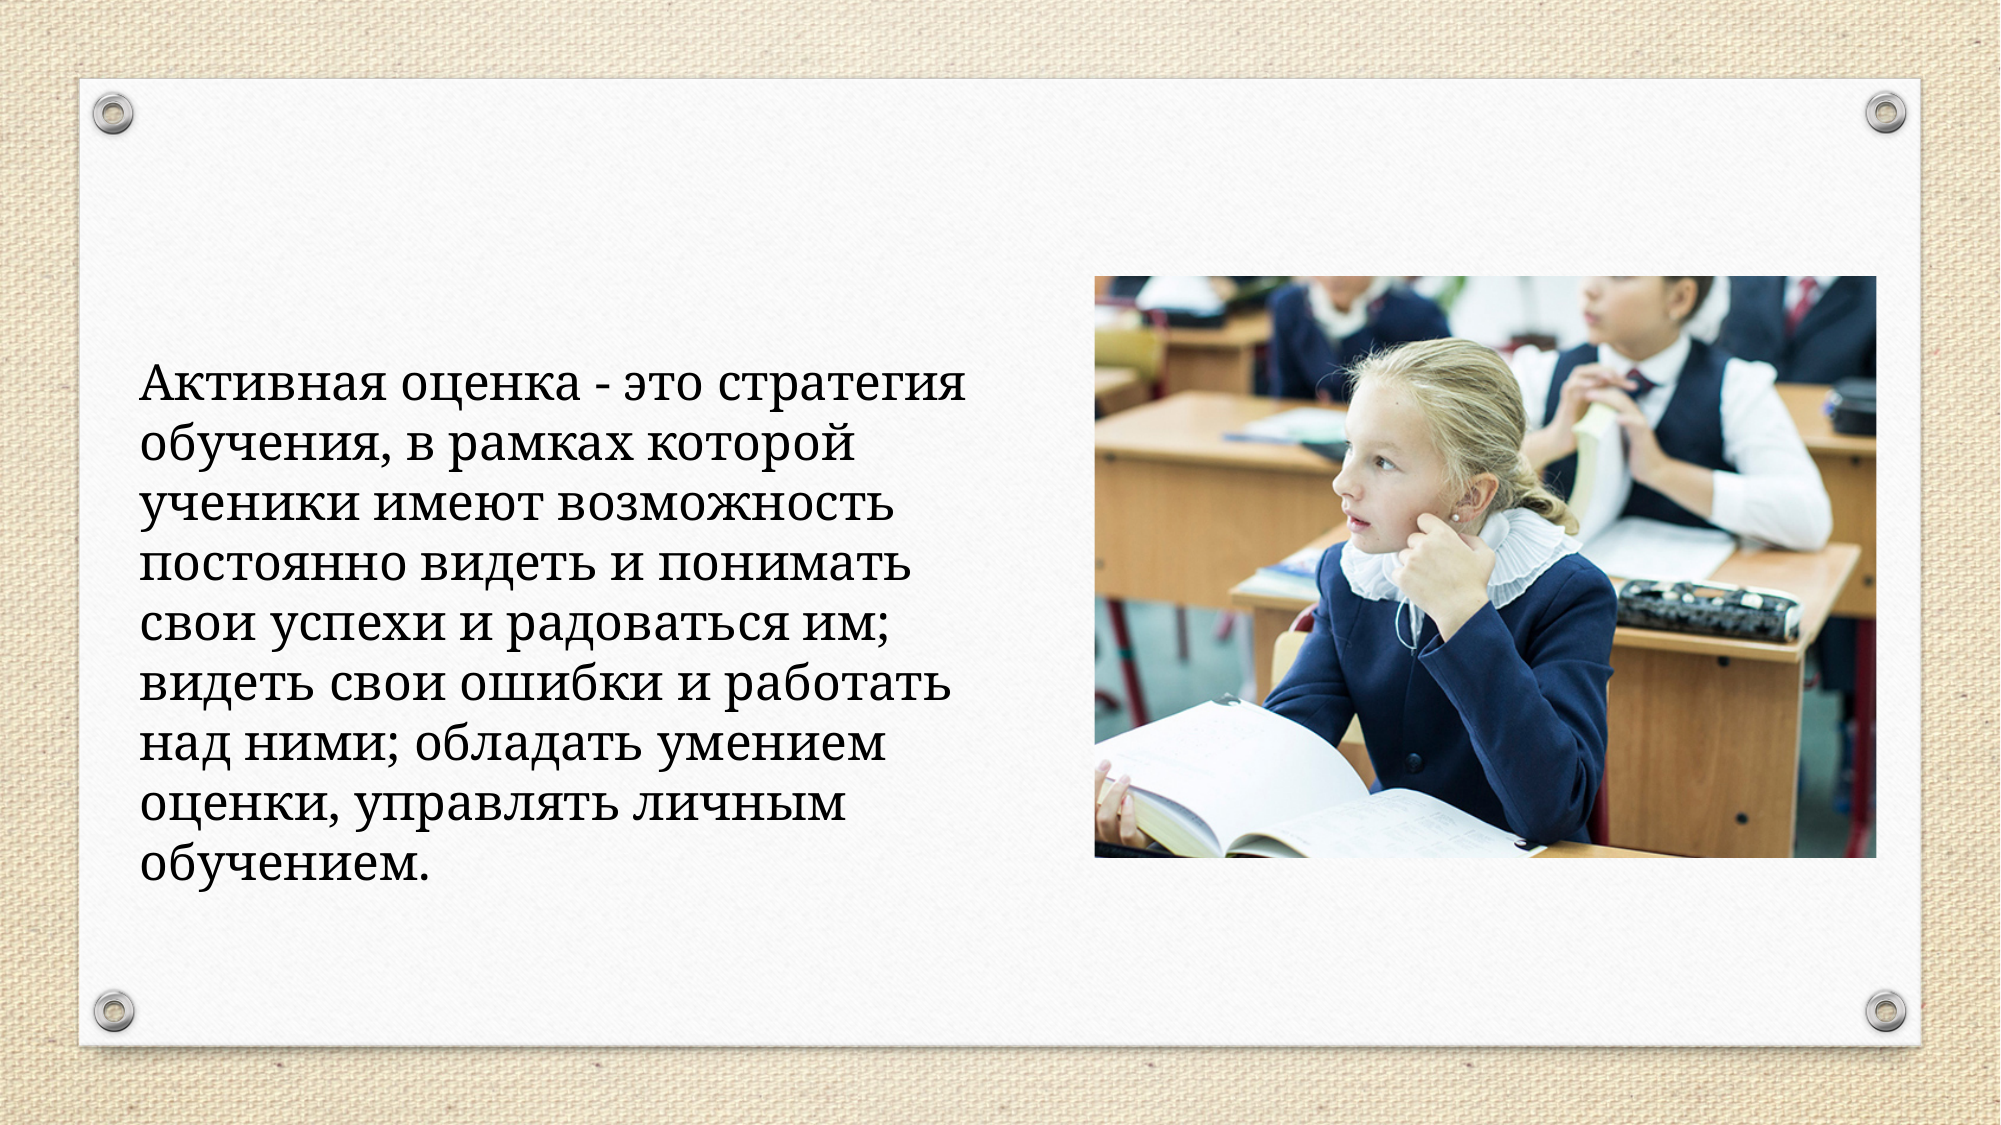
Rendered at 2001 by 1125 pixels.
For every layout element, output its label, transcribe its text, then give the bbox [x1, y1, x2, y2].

picture [0, 0, 2001, 1125]
text_box Активная оценка - это стратегия обучения, в рамках которой ученики имеют возможность постоянно видеть и понимать свои успехи и радоваться им; видеть свои ошибки и работать над ними; обладать умением оценки, управлять личным обучением. [124, 342, 1050, 898]
